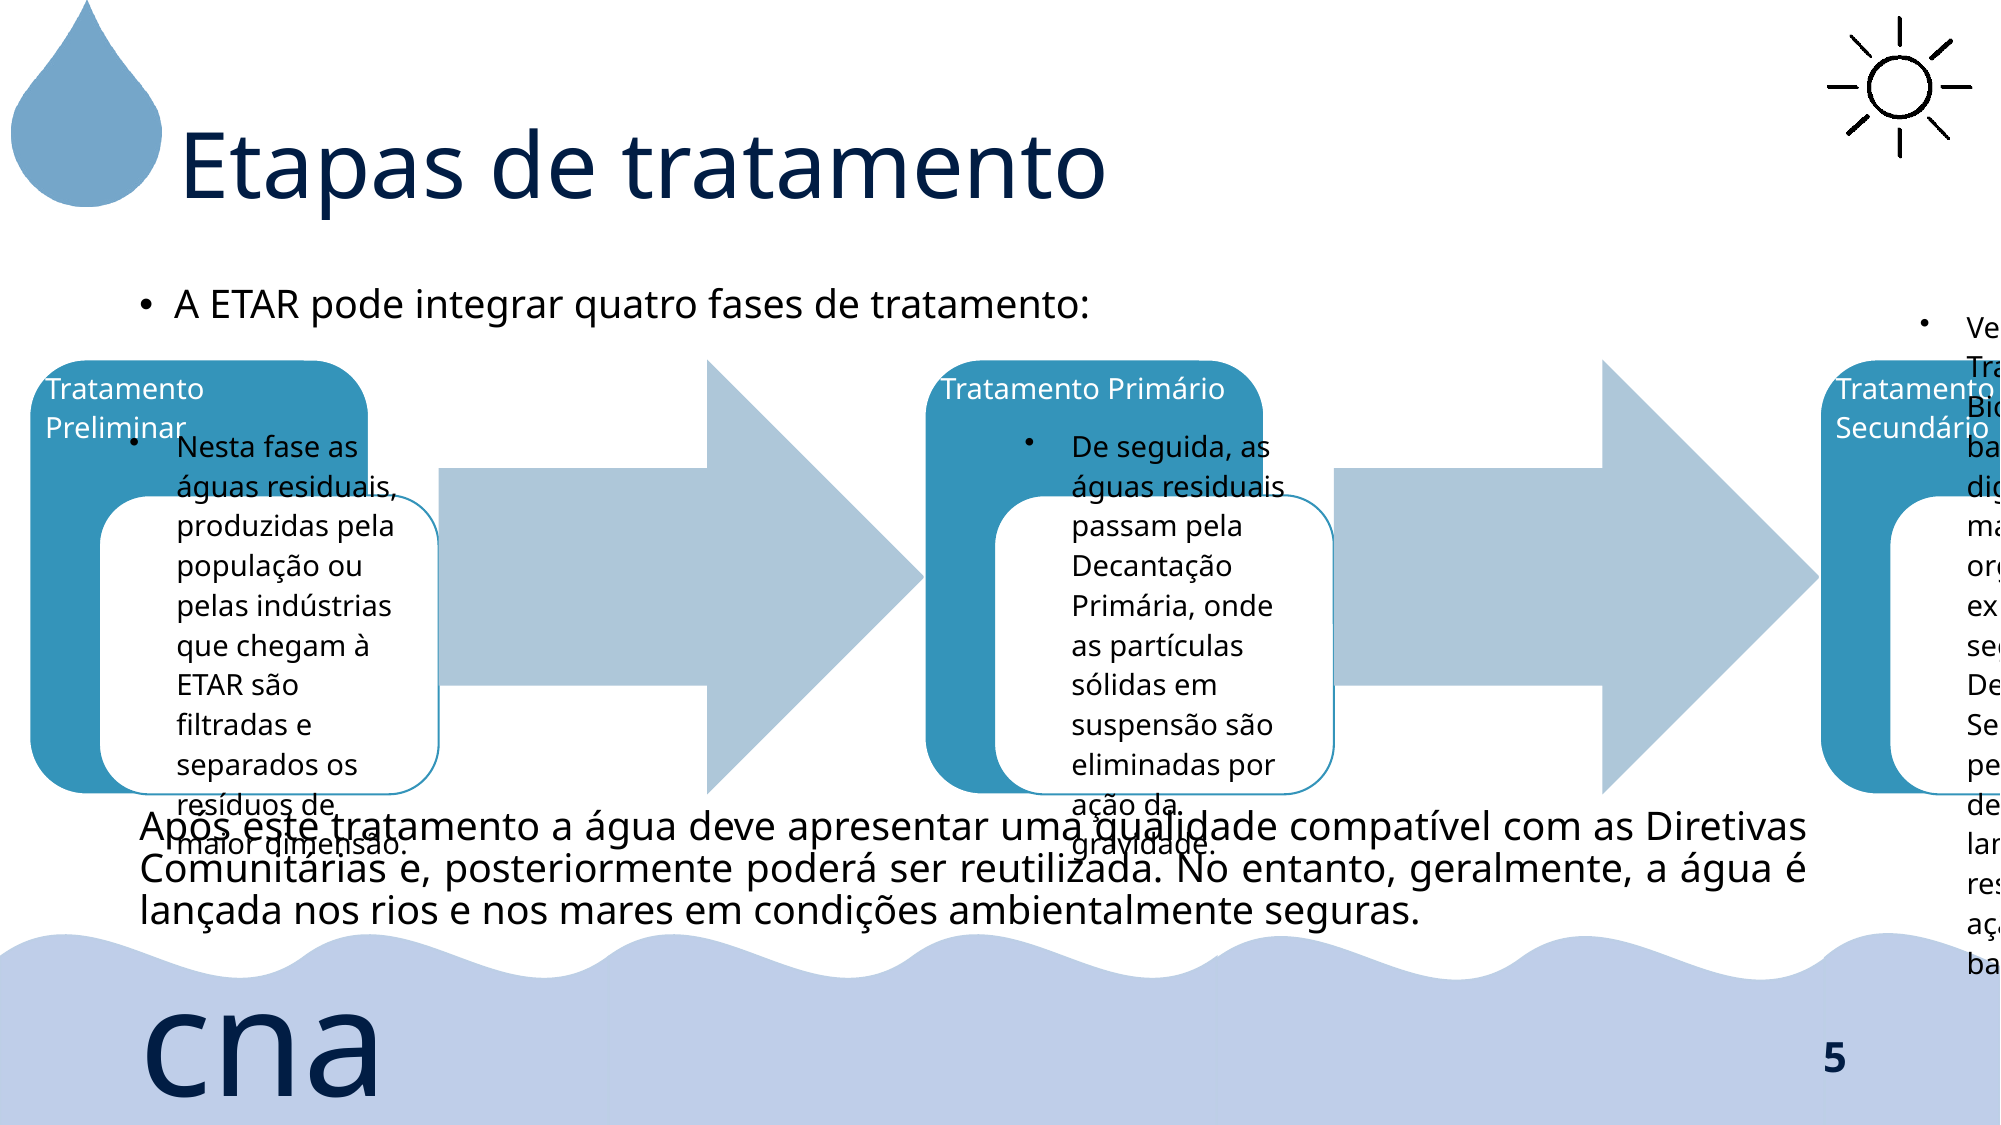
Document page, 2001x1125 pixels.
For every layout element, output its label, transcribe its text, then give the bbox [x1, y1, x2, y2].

picture [0, 0, 164, 207]
list A ETAR pode integrar quatro fases de tratamento: Após este tratamento a água deve apresentar uma qualidade compatível com as Diretivas Comunitárias e, posteriormente poderá ser reutilizada. No entanto, geralmente, a água é lançada nos rios e nos mares em condições ambientalmente seguras. [124, 795, 1823, 934]
picture [1824, 9, 1982, 164]
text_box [29, 359, 1974, 795]
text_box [0, 934, 2000, 1125]
list A ETAR pode integrar quatro fases de tratamento: Após este tratamento a água deve apresentar uma qualidade compatível com as Diretivas Comunitárias e, posteriormente poderá ser reutilizada. No entanto, geralmente, a água é lançada nos rios e nos mares em condições ambientalmente seguras. [124, 277, 1823, 359]
title Etapas de tratamento [164, 59, 1863, 278]
